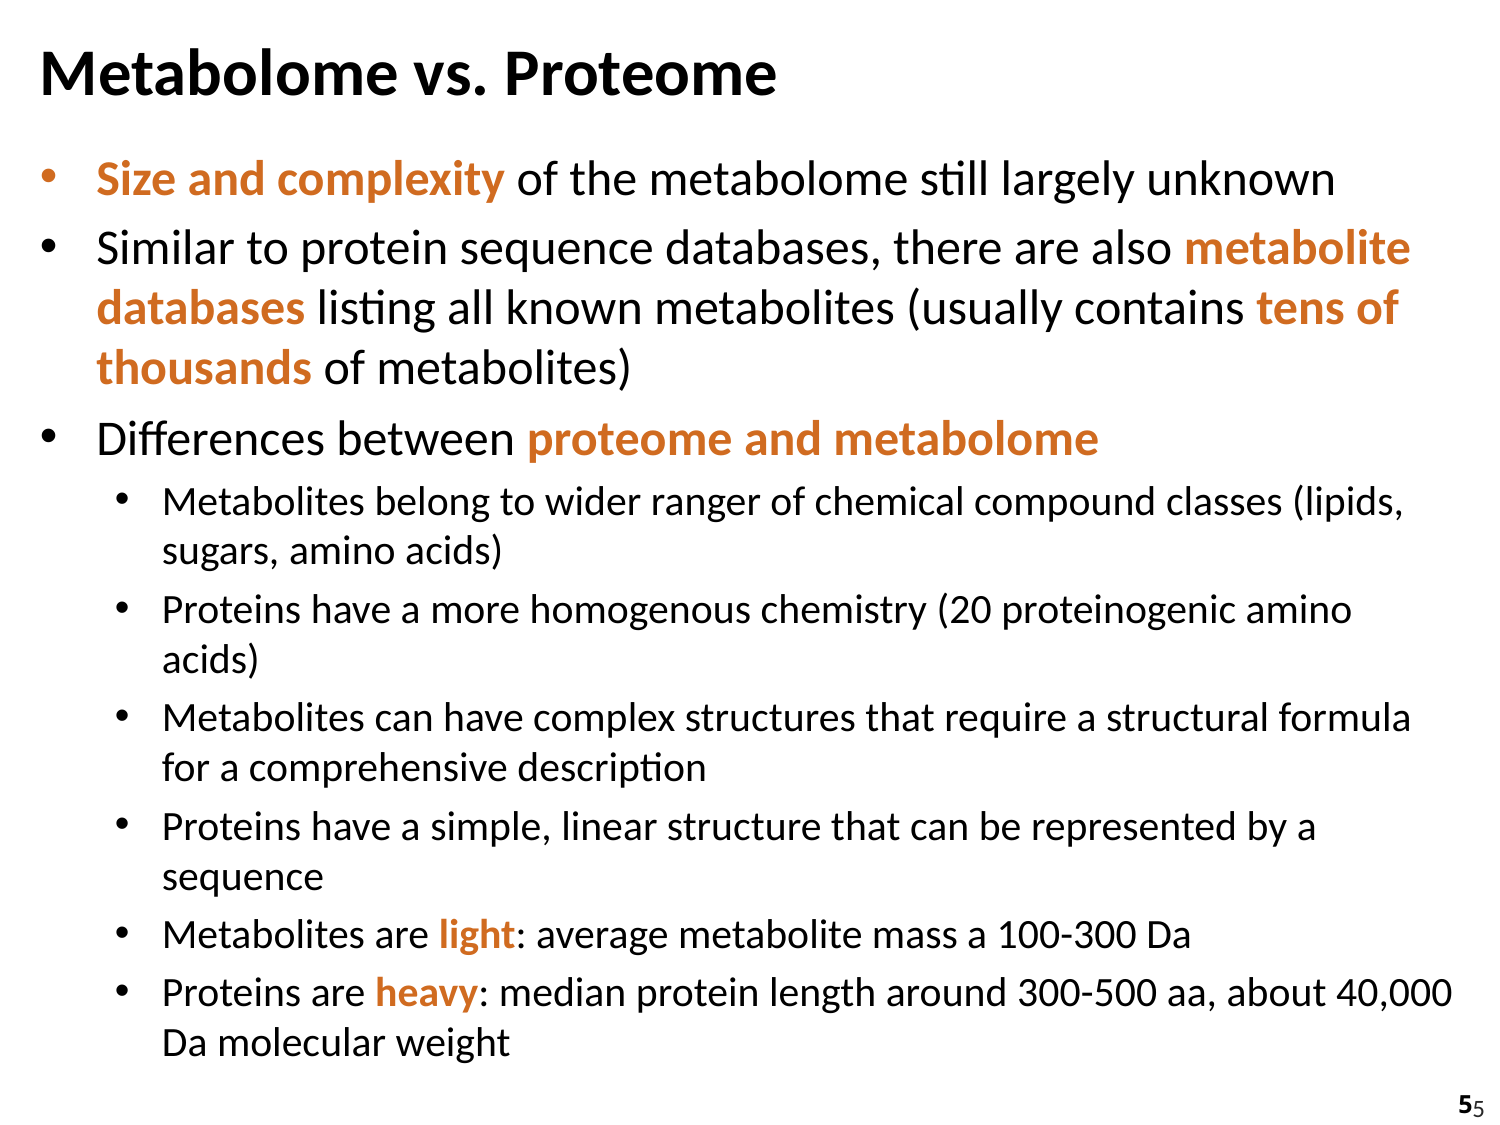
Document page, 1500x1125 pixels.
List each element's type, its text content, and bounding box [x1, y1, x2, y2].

slide_number 5 [1125, 1090, 1500, 1125]
title Metabolome vs. Proteome [24, 12, 1125, 125]
list Size and complexity of the metabolome still largely unknown Similar to protein sequence databases, there are also metabolite databases listing all known metabolites (usually contains tens of thousands of metabolites) Differences between proteome and metabolome Metabolites belong to wider ranger of chemical compound classes (lipids, sugars, amino acids) Proteins have a more homogenous chemistry (20 proteinogenic amino acids) Metabolites can have complex structures that require a structural formula for a comprehensive description Proteins have a simple, linear structure that can be represented by a sequence Metabolites are light: average metabolite mass a 100-300 Da Proteins are heavy: median protein length around 300-500 aa, about 40,000 Da molecular weight [24, 137, 1475, 1025]
